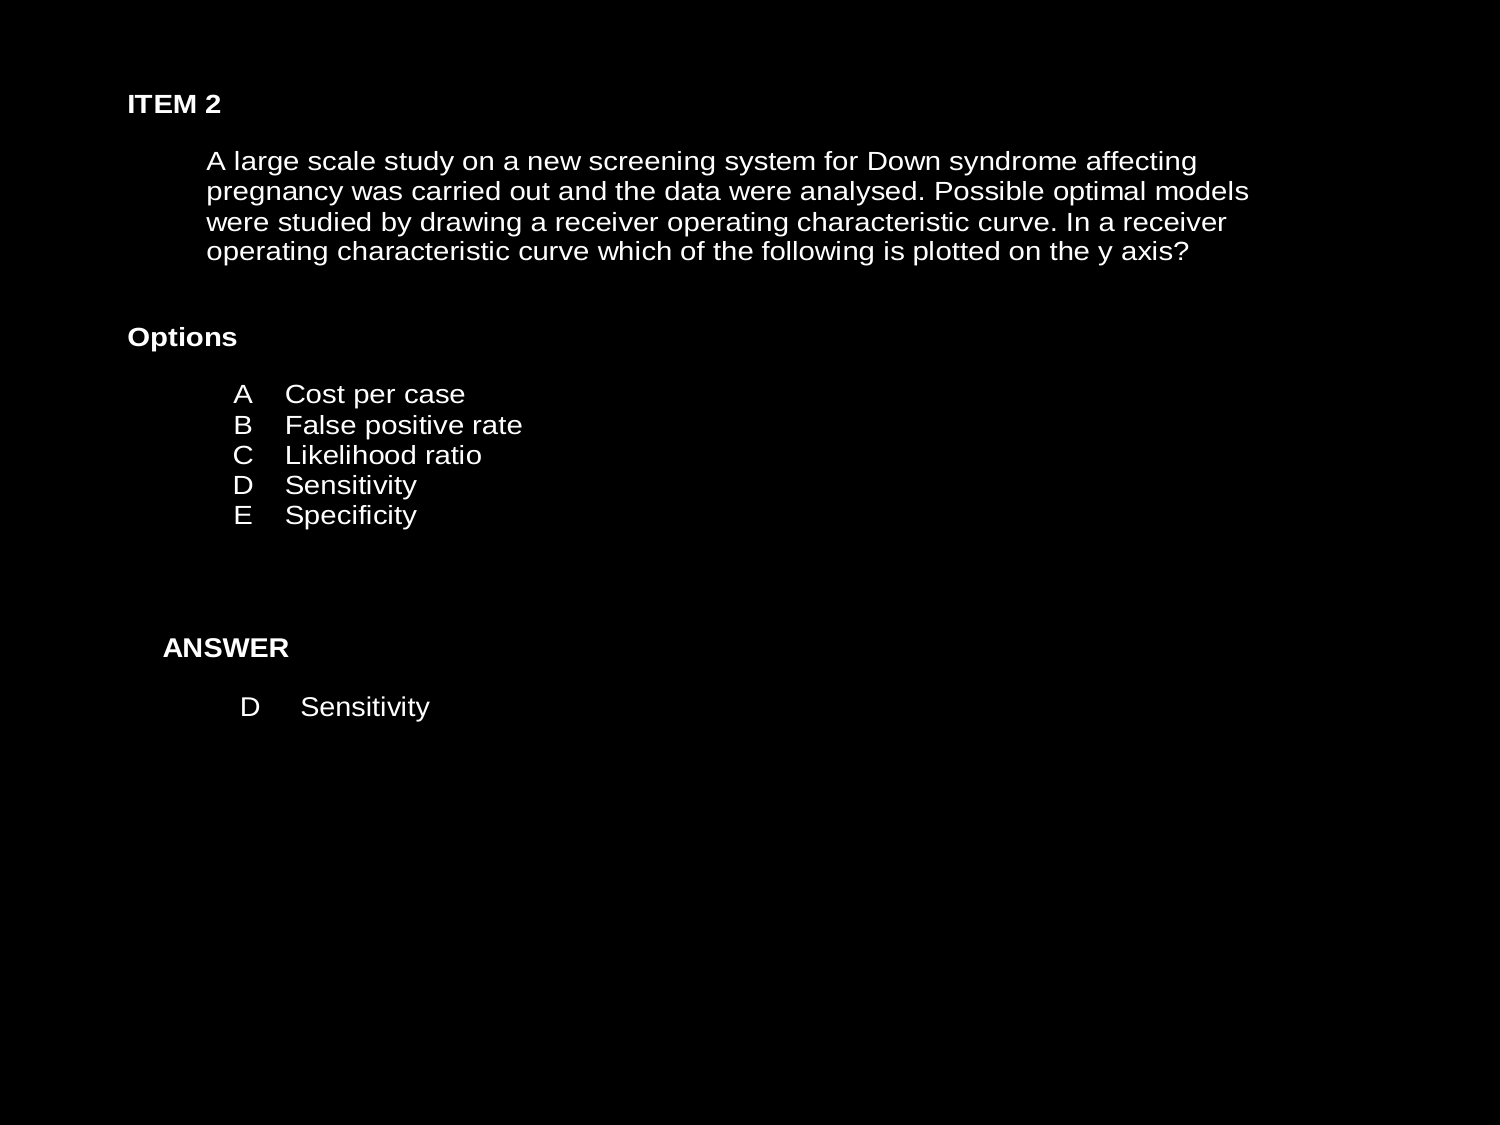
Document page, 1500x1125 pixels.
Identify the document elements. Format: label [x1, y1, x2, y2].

text_box [111, 89, 1388, 587]
text_box [147, 633, 1259, 781]
